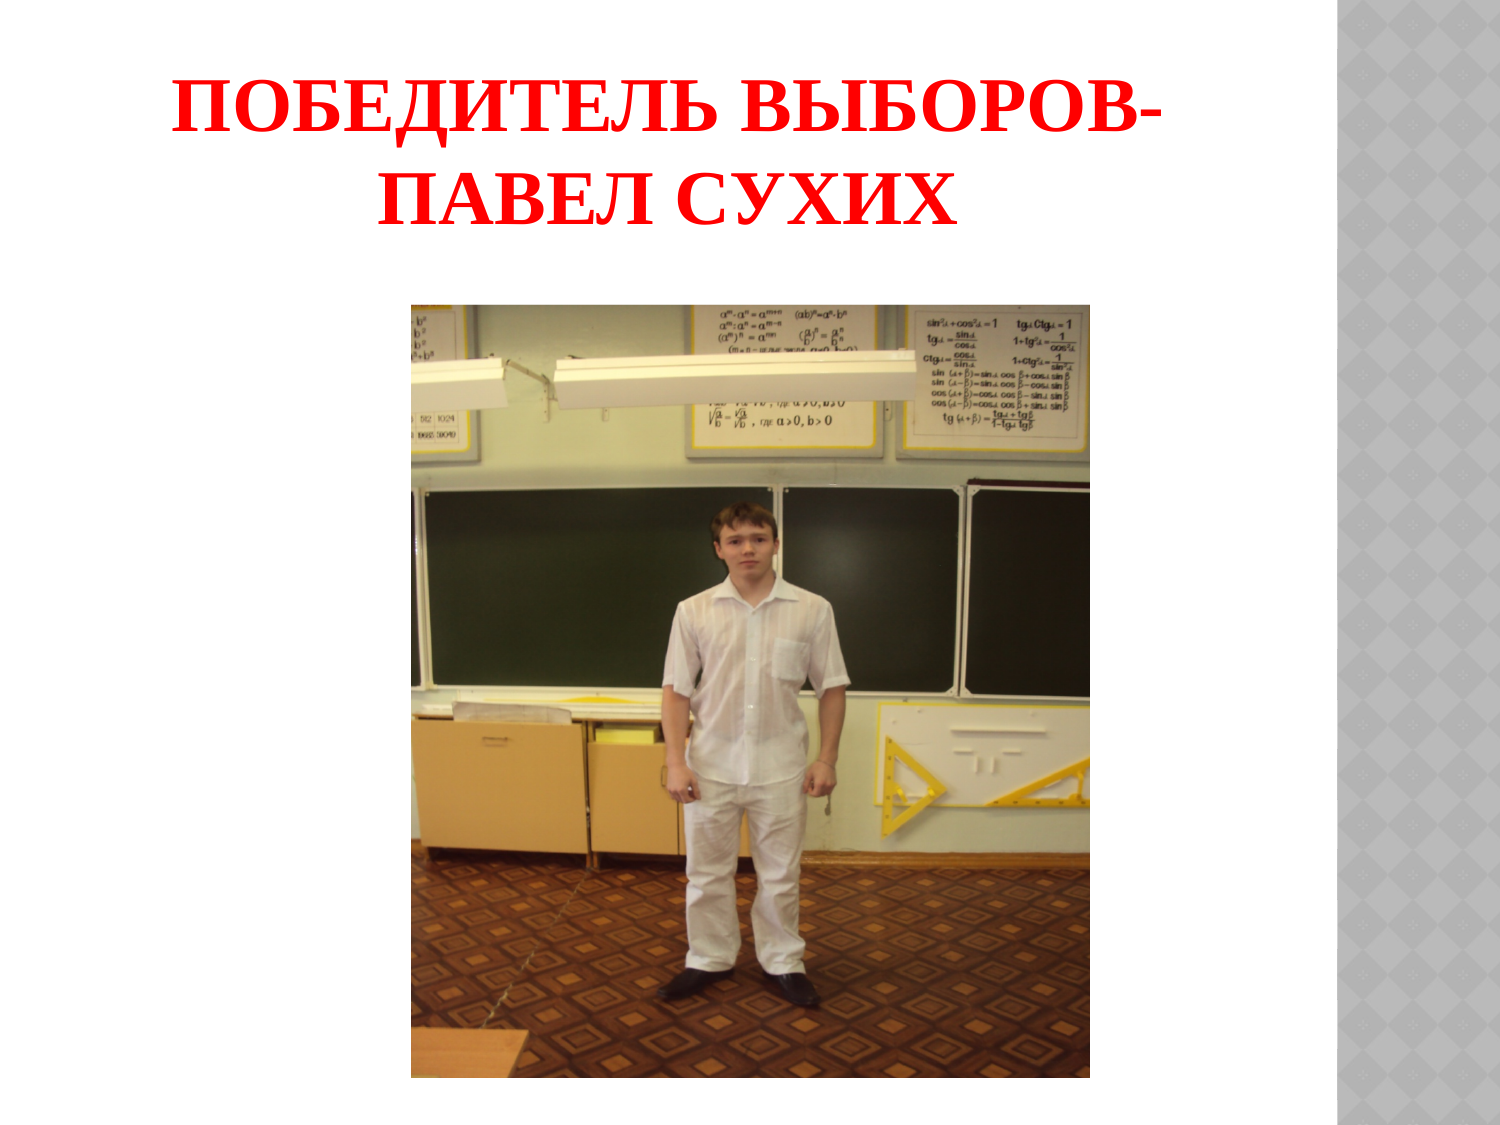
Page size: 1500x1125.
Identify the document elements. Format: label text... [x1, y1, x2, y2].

picture [411, 1040, 1090, 1077]
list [362, 351, 1138, 1032]
picture [411, 305, 1090, 350]
title Победитель выборов- Павел Сухих [75, 52, 1263, 240]
